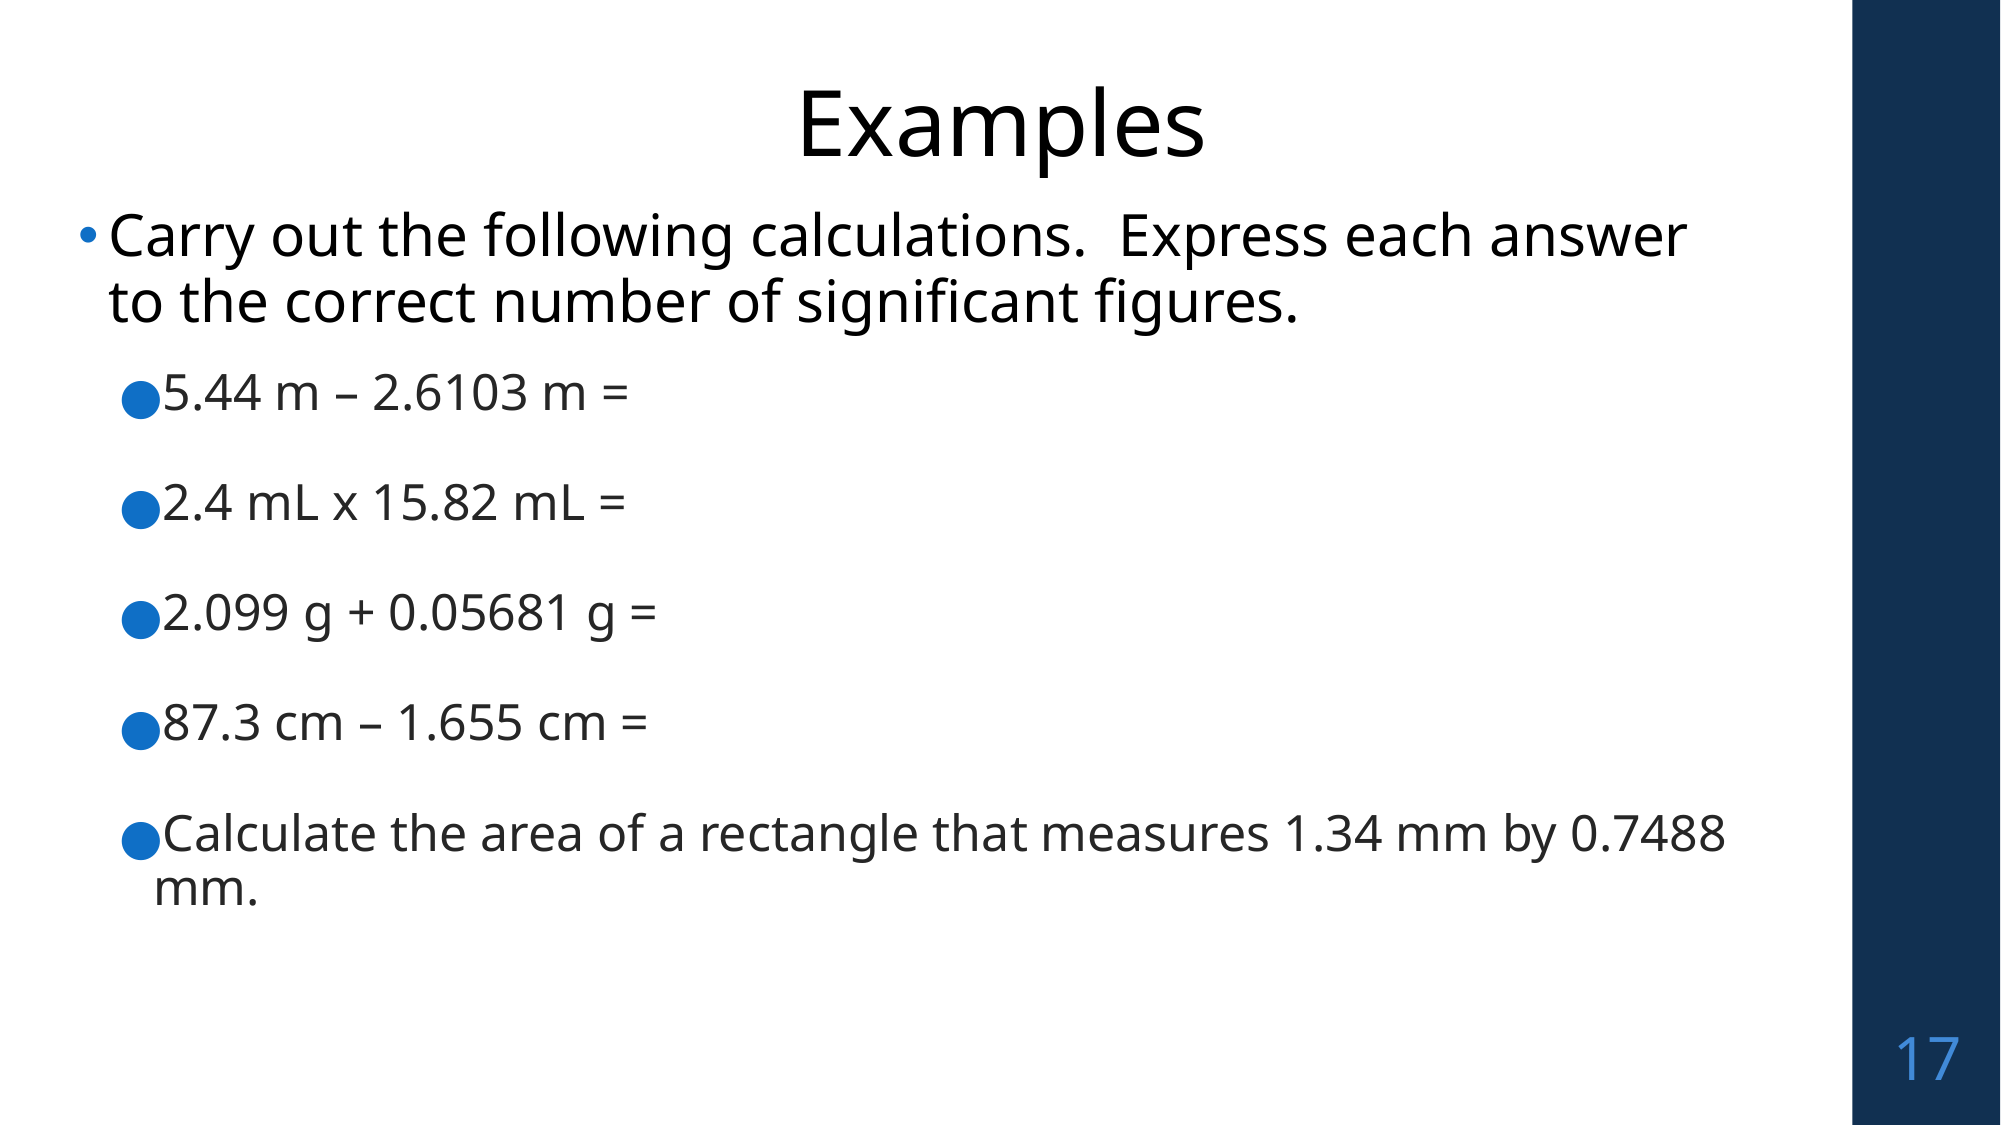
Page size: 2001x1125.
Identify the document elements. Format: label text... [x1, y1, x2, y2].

list Carry out the following calculations. Express each answer to the correct number of significant figures. 5.44 m – 2.6103 m = 2.4 mL x 15.82 mL = 2.099 g + 0.05681 g = 87.3 cm – 1.655 cm = Calculate the area of a rectangle that measures 1.34 mm by 0.7488 mm. [63, 195, 1751, 1052]
title Examples [206, 60, 1797, 184]
slide_number ‹#› [1852, 1012, 2000, 1110]
